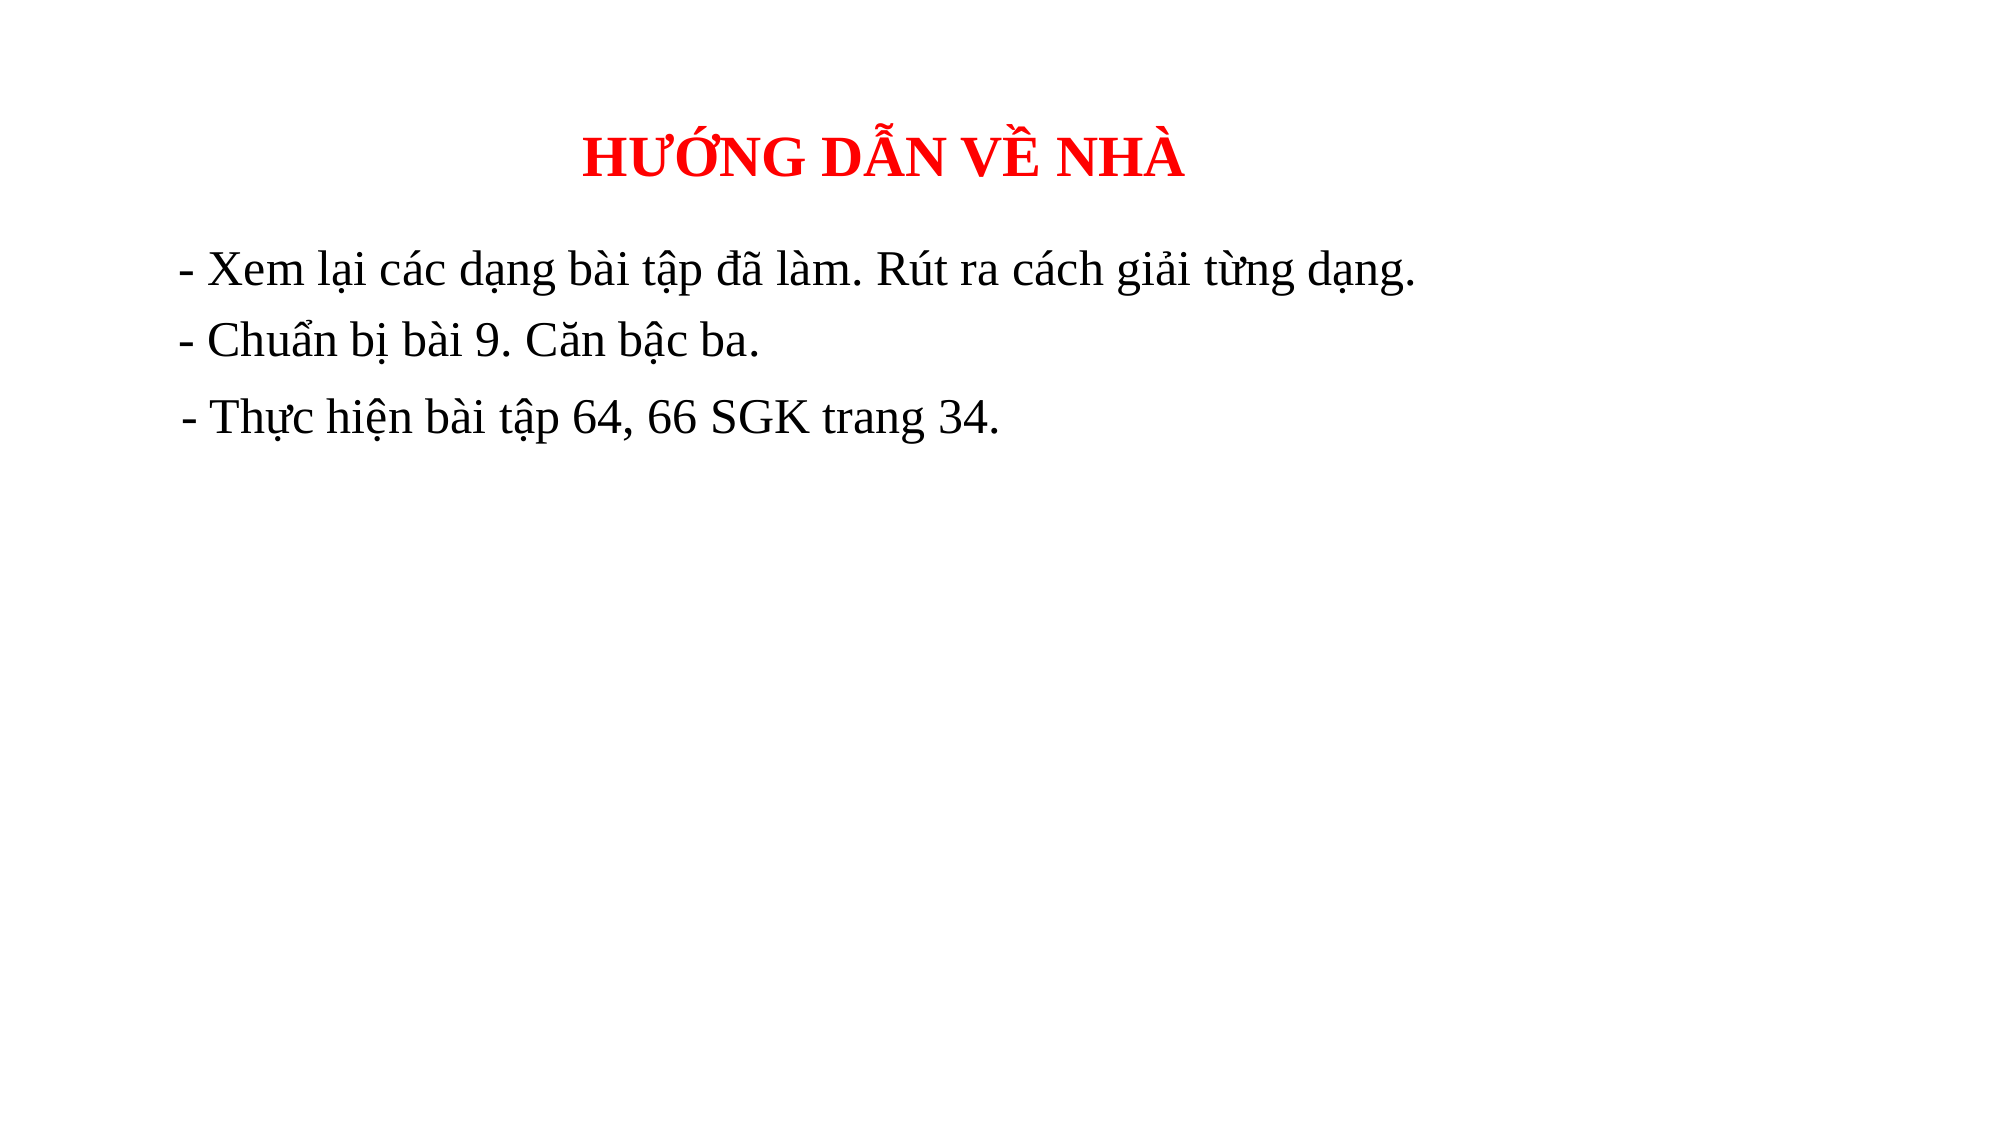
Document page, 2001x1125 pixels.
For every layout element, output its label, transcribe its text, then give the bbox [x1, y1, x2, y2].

subtitle - Thực hiện bài tập 64, 66 SGK trang 34. [166, 383, 1667, 468]
text_box - Chuẩn bị bài 9. Căn bậc ba. [163, 305, 1468, 403]
text_box - Xem lại các dạng bài tập đã làm. Rút ra cách giải từng dạng. [163, 235, 1708, 333]
text_box HƯỚNG DẪN VỀ NHÀ [353, 95, 1415, 197]
